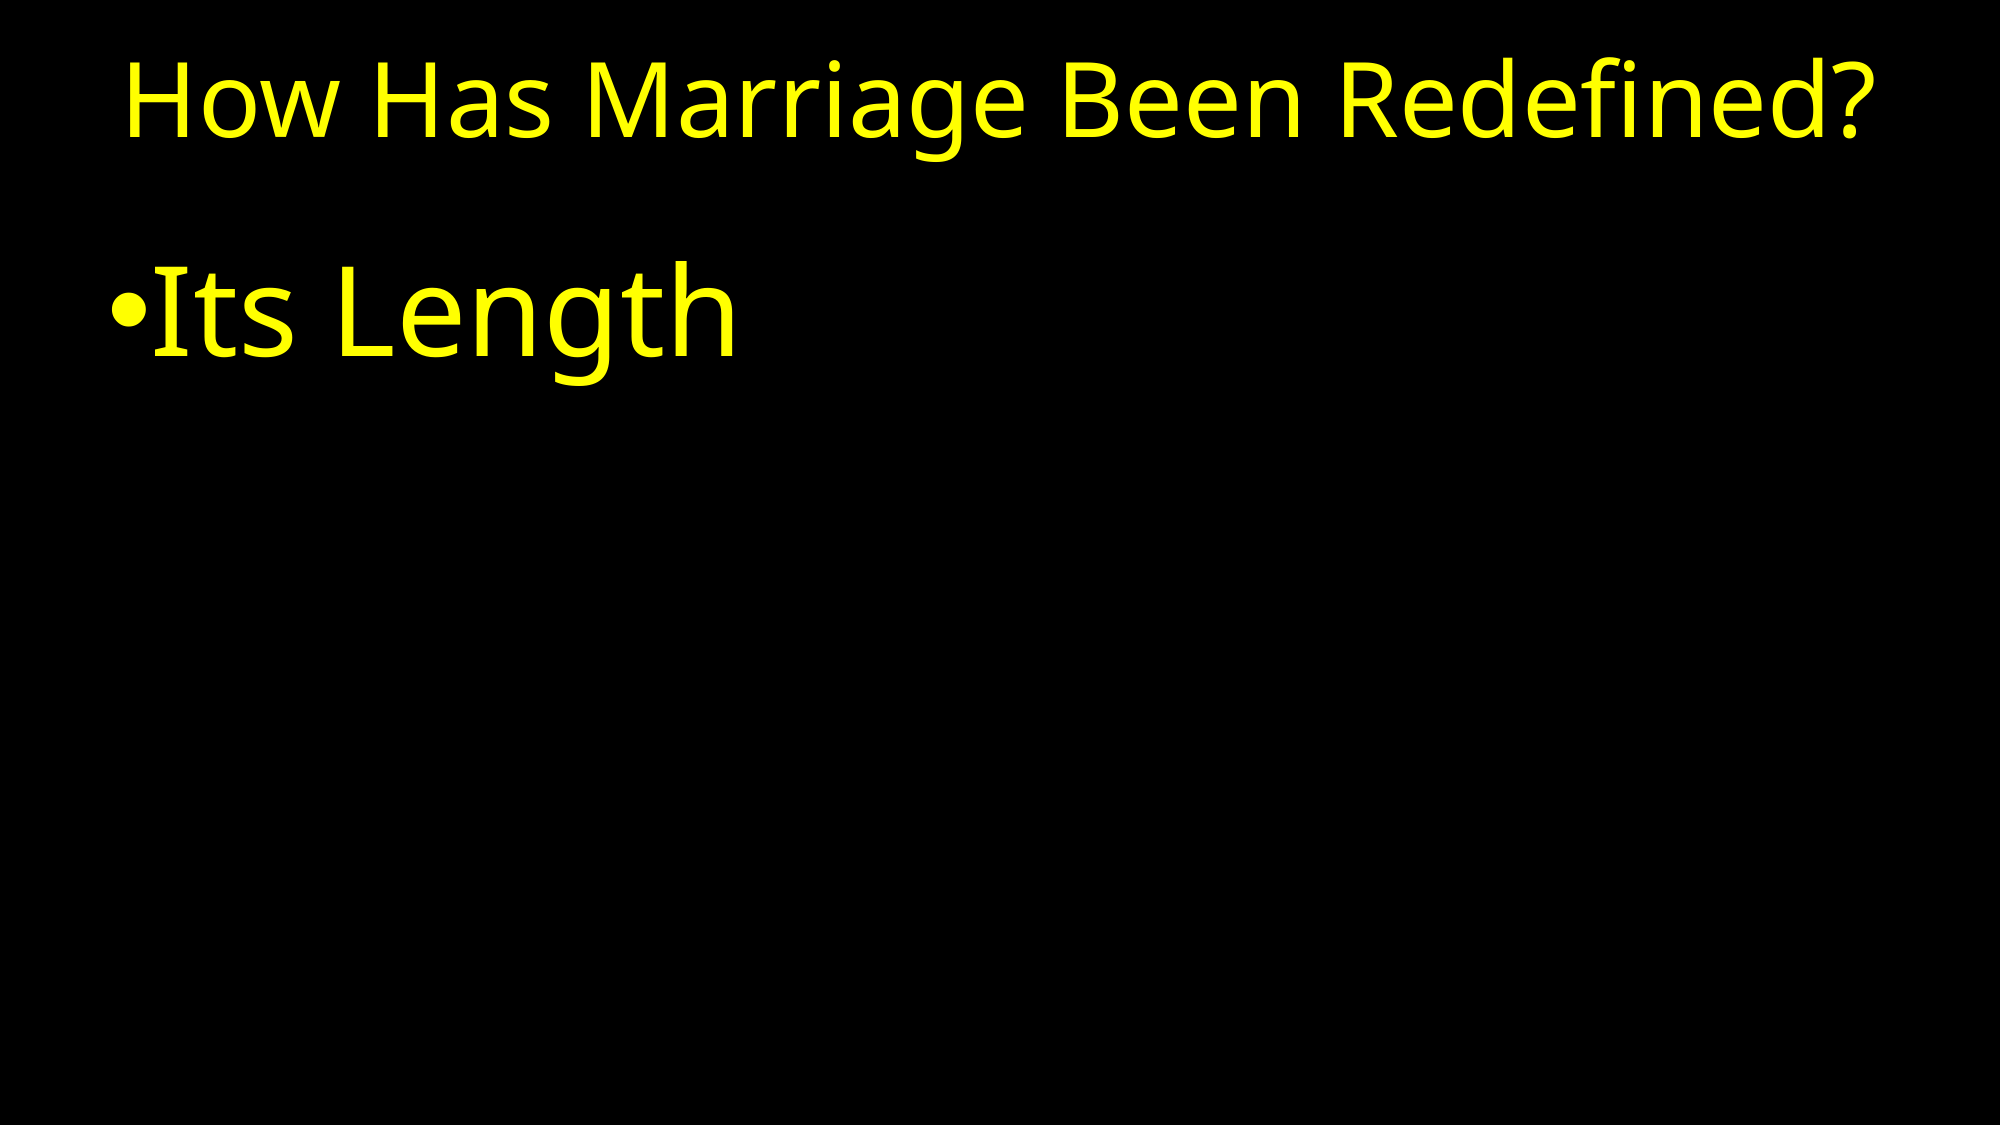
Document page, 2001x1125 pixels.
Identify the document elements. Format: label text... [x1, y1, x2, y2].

title How Has Marriage Been Redefined? [0, 0, 2000, 208]
list Its Length [92, 241, 2000, 1125]
